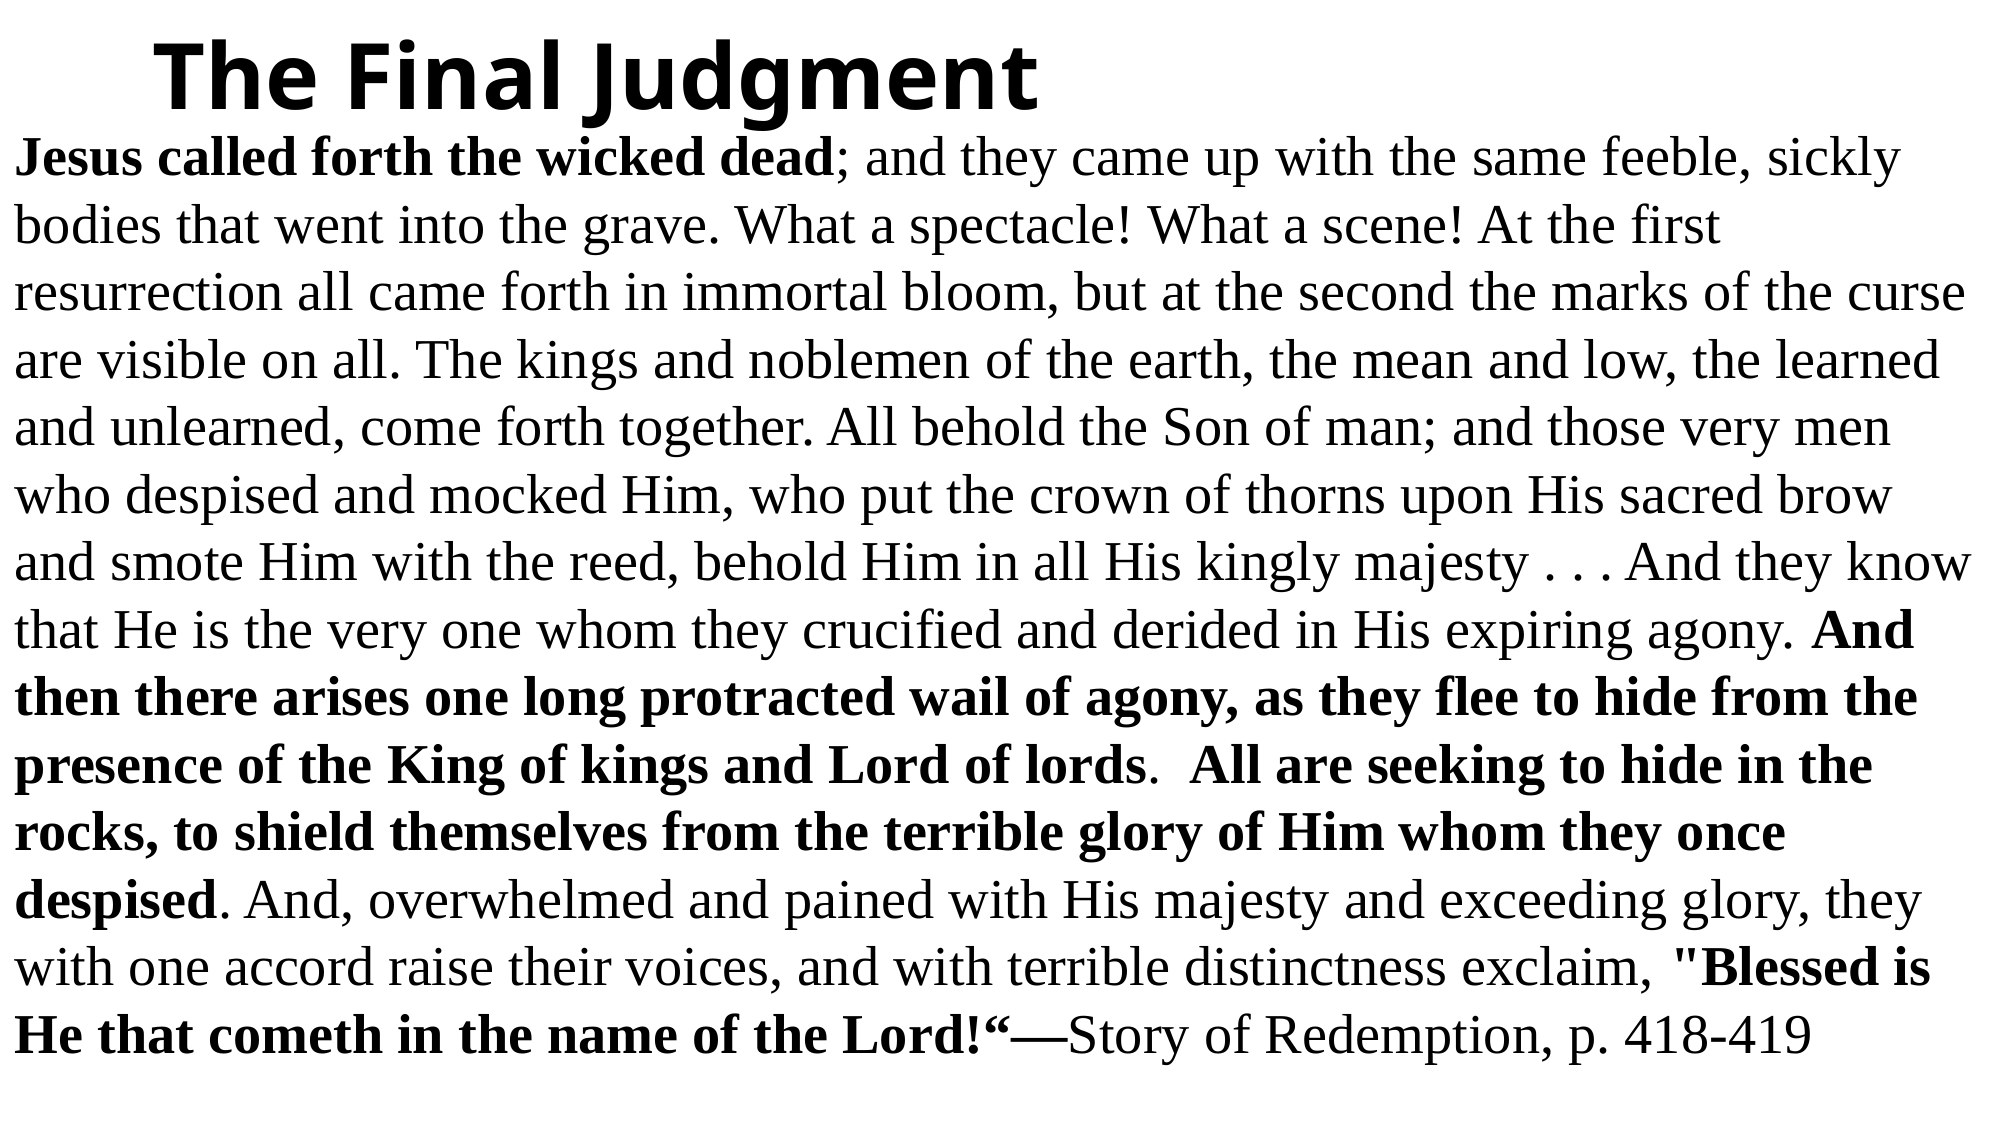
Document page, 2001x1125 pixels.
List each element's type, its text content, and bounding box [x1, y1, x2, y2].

text_box Jesus called forth the wicked dead; and they came up with the same feeble, sickly bodies that went into the grave. What a spectacle! What a scene! At the first resurrection all came forth in immortal bloom, but at the second the marks of the curse are visible on all. The kings and noblemen of the earth, the mean and low, the learned and unlearned, come forth together. All behold the Son of man; and those very men who despised and mocked Him, who put the crown of thorns upon His sacred brow and smote Him with the reed, behold Him in all His kingly majesty . . . And they know that He is the very one whom they crucified and derided in His expiring agony. And then there arises one long protracted wail of agony, as they flee to hide from the presence of the King of kings and Lord of lords. All are seeking to hide in the rocks, to shield themselves from the terrible glory of Him whom they once despised. And, overwhelmed and pained with His majesty and exceeding glory, they with one accord raise their voices, and with terrible distinctness exclaim, "Blessed is He that cometh in the name of the Lord!“—Story of Redemption, p. 418-419 [0, 112, 2000, 1072]
title The Final Judgment [137, 0, 1863, 112]
